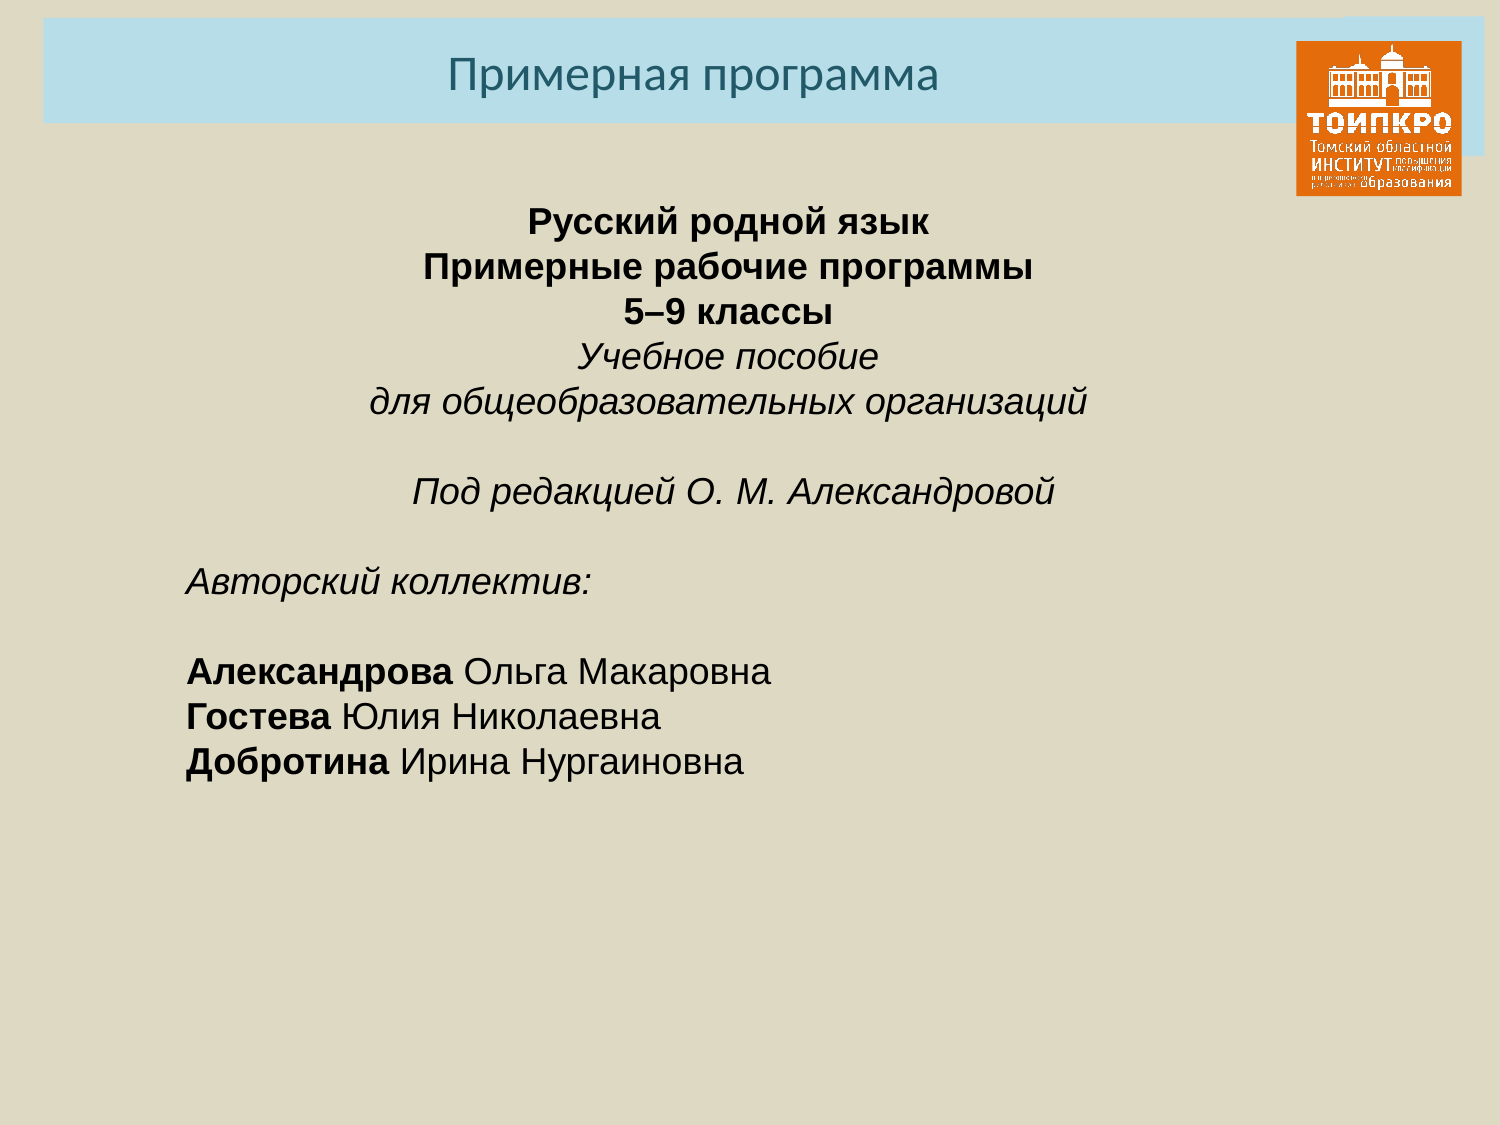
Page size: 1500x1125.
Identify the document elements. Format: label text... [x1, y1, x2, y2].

text_box Русский родной язык Примерные рабочие программы 5–9 классы Учебное пособие для общеобразовательных организаций Под редакцией О. М. Александровой Авторский коллектив: Александрова Ольга Макаровна Гостева Юлия Николаевна Добротина Ирина Нургаиновна [171, 189, 1297, 790]
text_box Примерная программа [43, 17, 1342, 124]
picture [1306, 41, 1452, 190]
text_box [41, 30, 1471, 1118]
text_box [1342, 14, 1487, 158]
text_box [1294, 39, 1464, 198]
